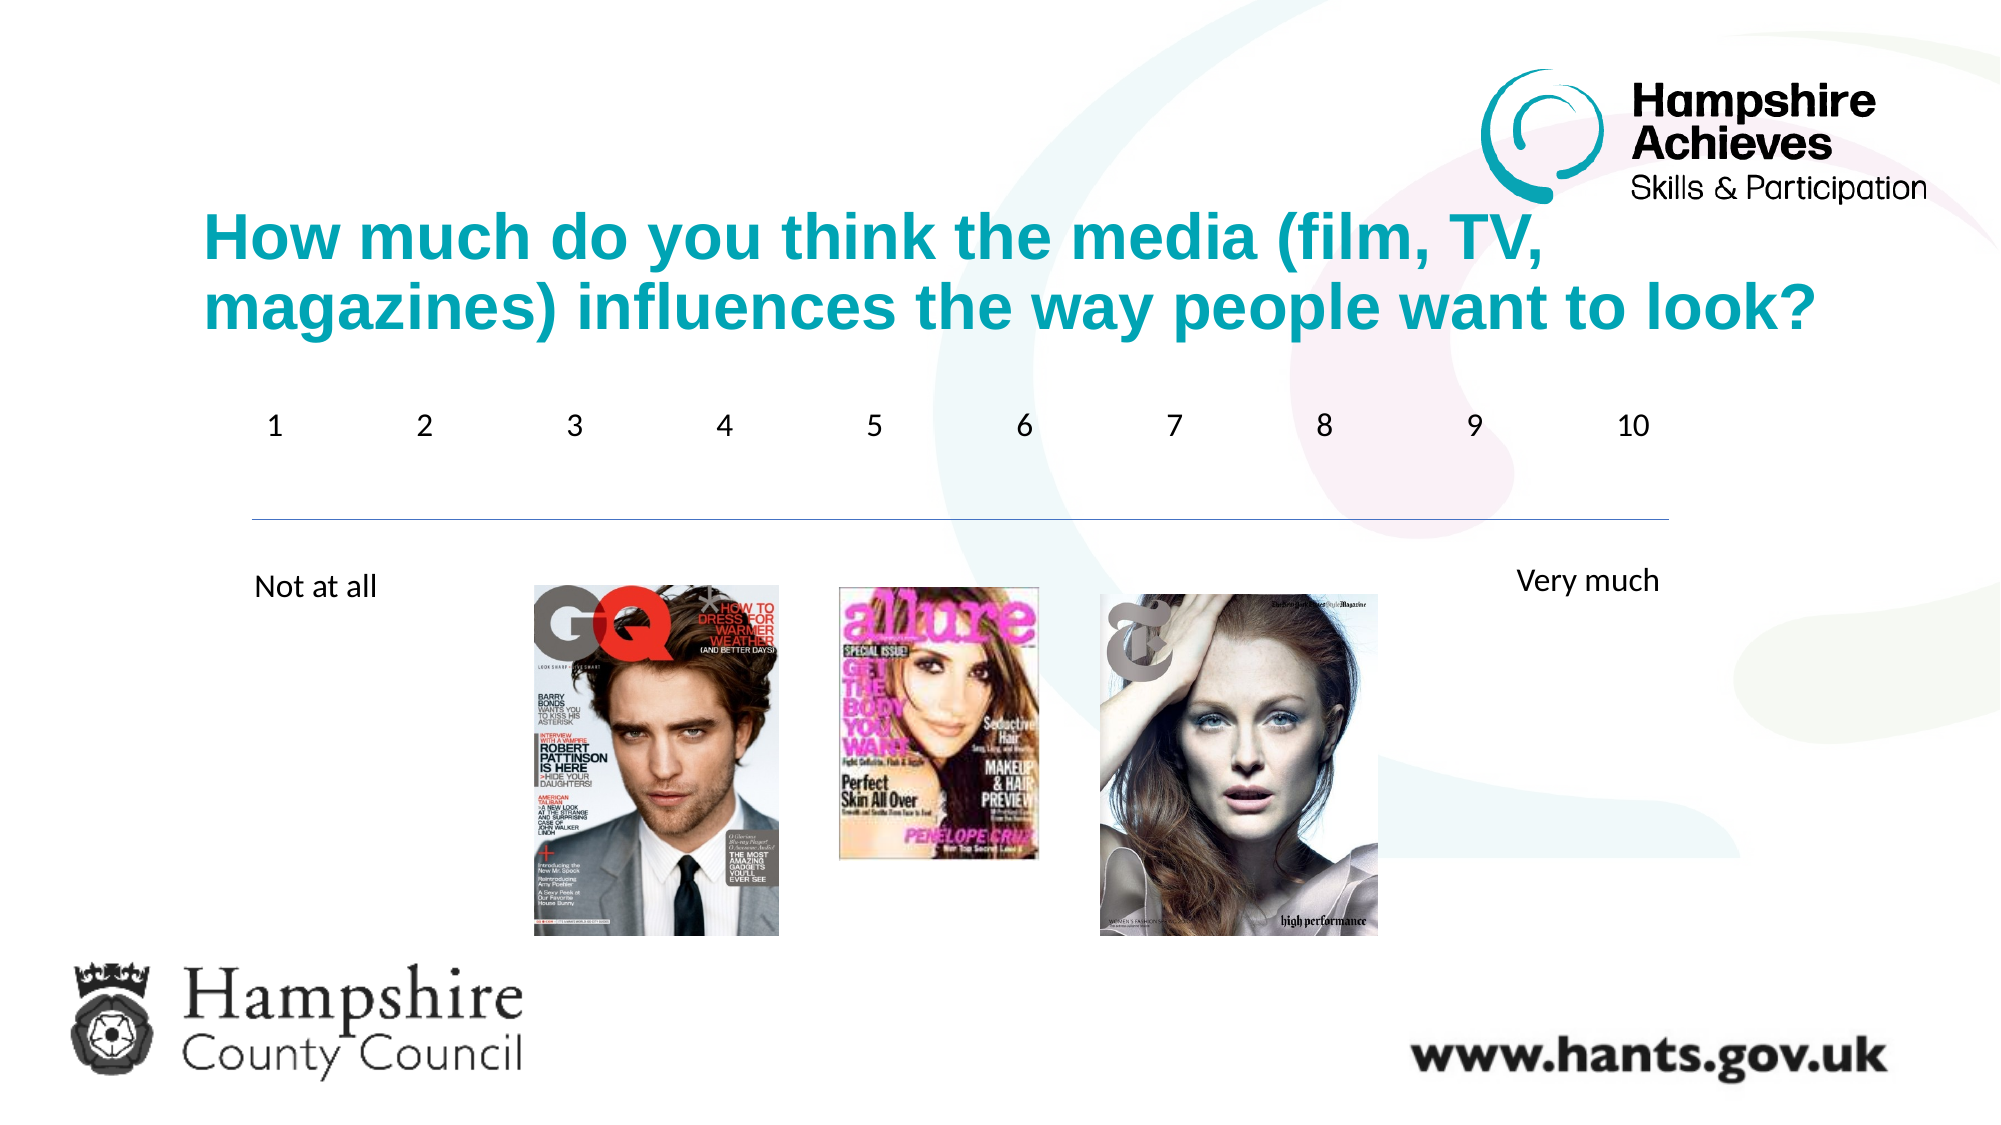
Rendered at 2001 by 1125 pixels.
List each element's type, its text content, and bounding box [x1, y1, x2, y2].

picture [1481, 69, 1926, 205]
picture [534, 585, 779, 936]
text_box How much do you think the media (film, TV, magazines) influences the way people want to look? [188, 188, 1891, 430]
text_box Not at all [219, 556, 421, 612]
text_box Very much [1488, 550, 1689, 606]
text_box 1 2 3 4 5 6 7 8 9 10 [251, 395, 1669, 451]
picture [1100, 594, 1378, 936]
picture [838, 587, 1040, 861]
